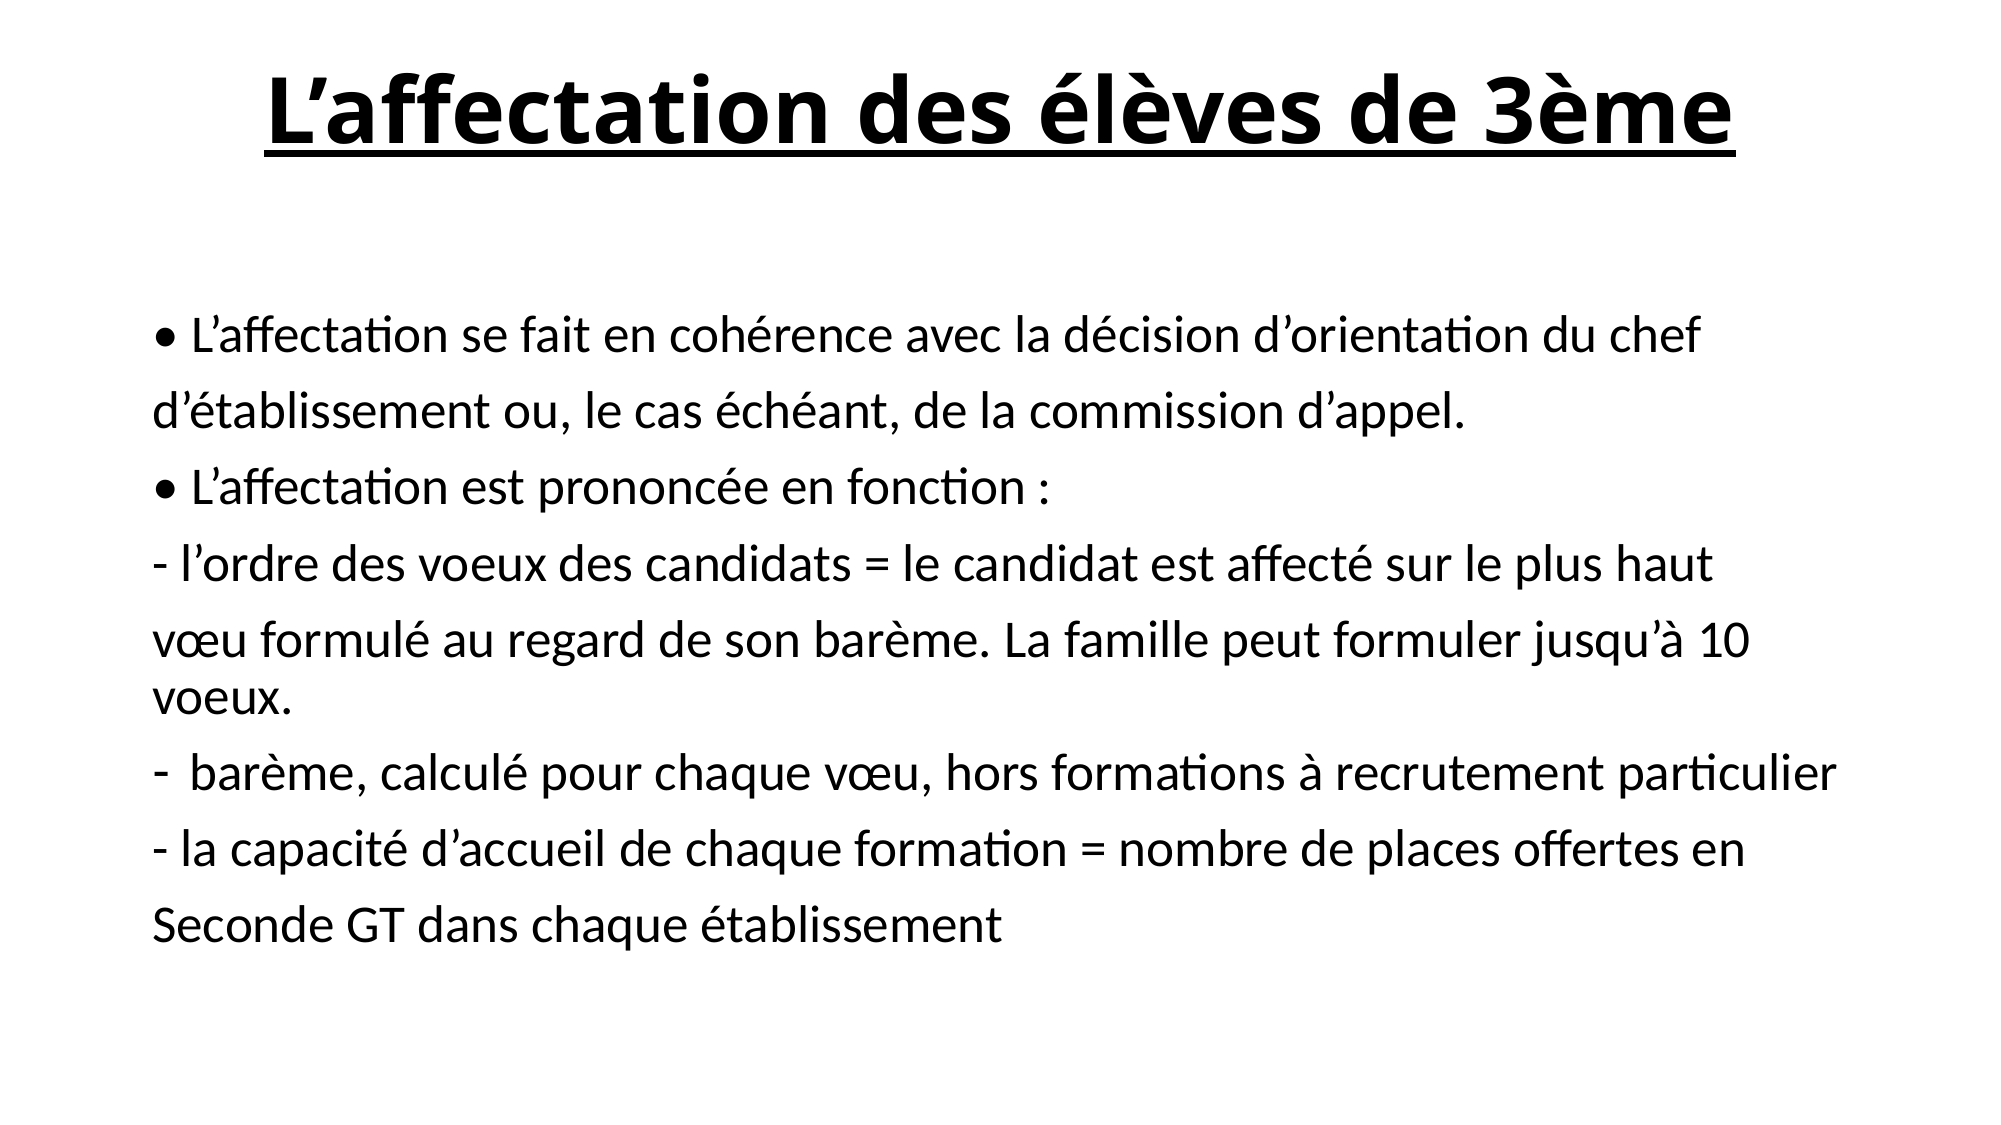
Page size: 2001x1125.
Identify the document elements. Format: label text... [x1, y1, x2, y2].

title L’affectation des élèves de 3ème [137, 59, 1863, 278]
list • L’affectation se fait en cohérence avec la décision d’orientation du chef d’établissement ou, le cas échéant, de la commission d’appel. • L’affectation est prononcée en fonction : - l’ordre des voeux des candidats = le candidat est affecté sur le plus haut vœu formulé au regard de son barème. La famille peut formuler jusqu’à 10 voeux. barème, calculé pour chaque vœu, hors formations à recrutement particulier - la capacité d’accueil de chaque formation = nombre de places offertes en Seconde GT dans chaque établissement [137, 299, 1863, 1014]
